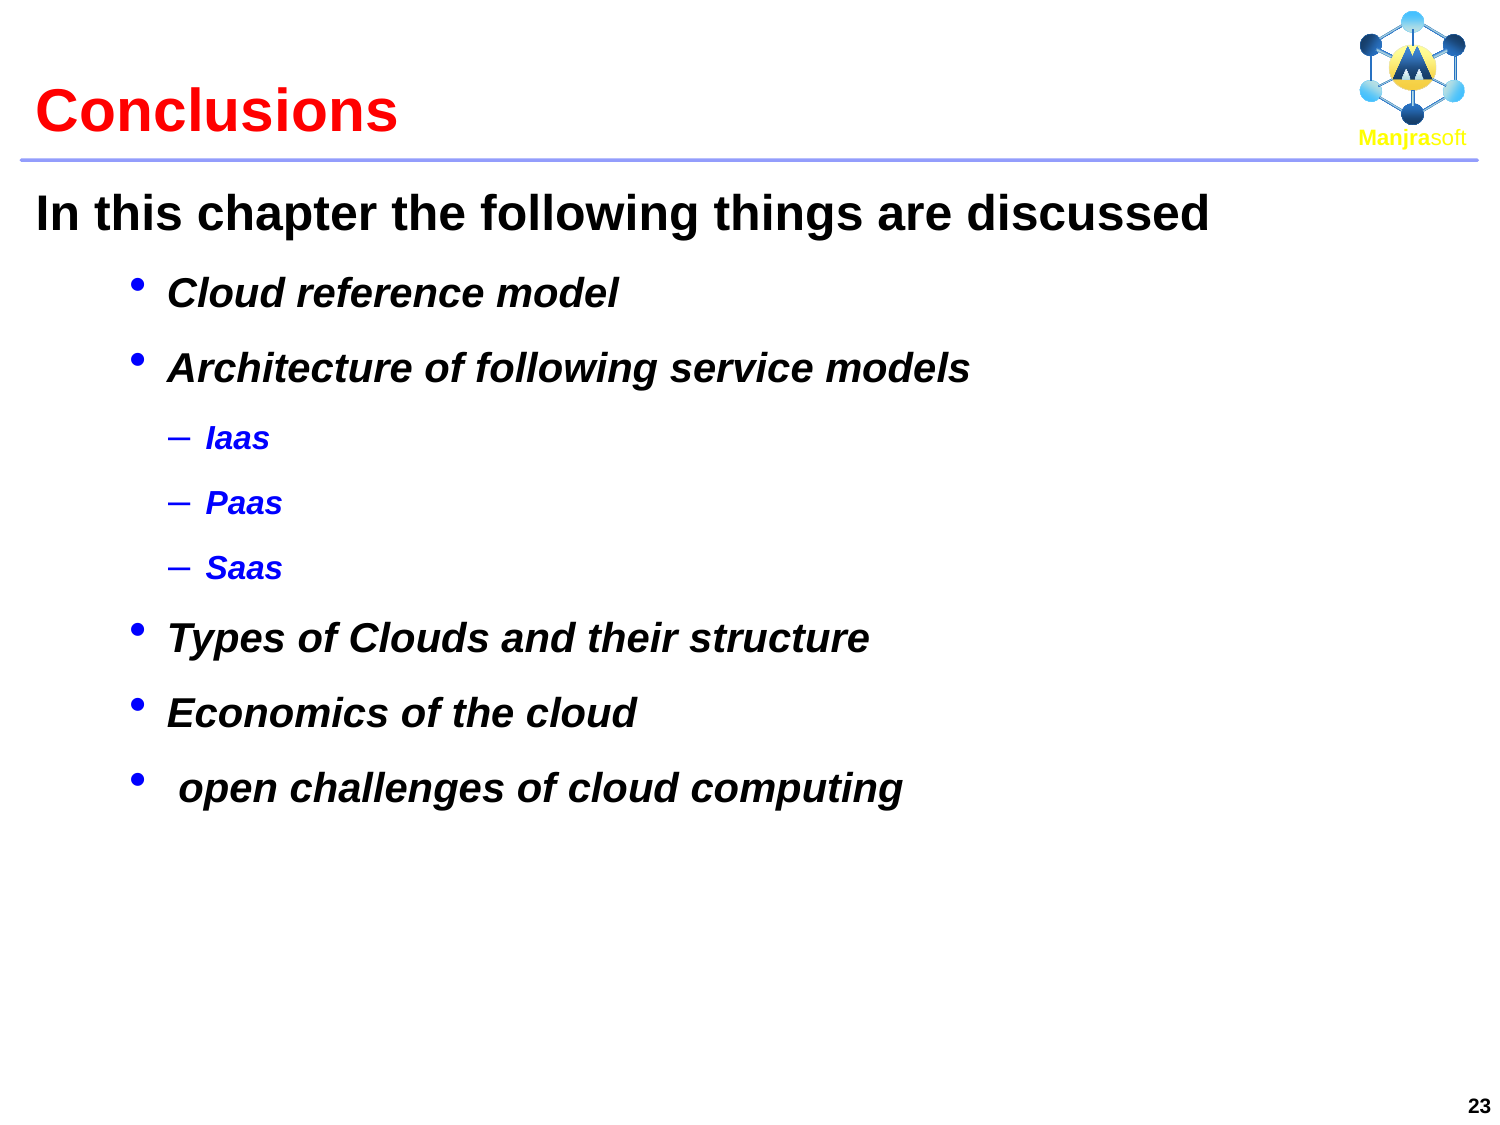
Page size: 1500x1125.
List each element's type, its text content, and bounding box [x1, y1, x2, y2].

slide_number 23 [1364, 1093, 1500, 1120]
list In this chapter the following things are discussed Cloud reference model Architecture of following service models Iaas Paas Saas Types of Clouds and their structure Economics of the cloud open challenges of cloud computing [26, 176, 1479, 1092]
title Conclusions [26, 0, 1479, 145]
